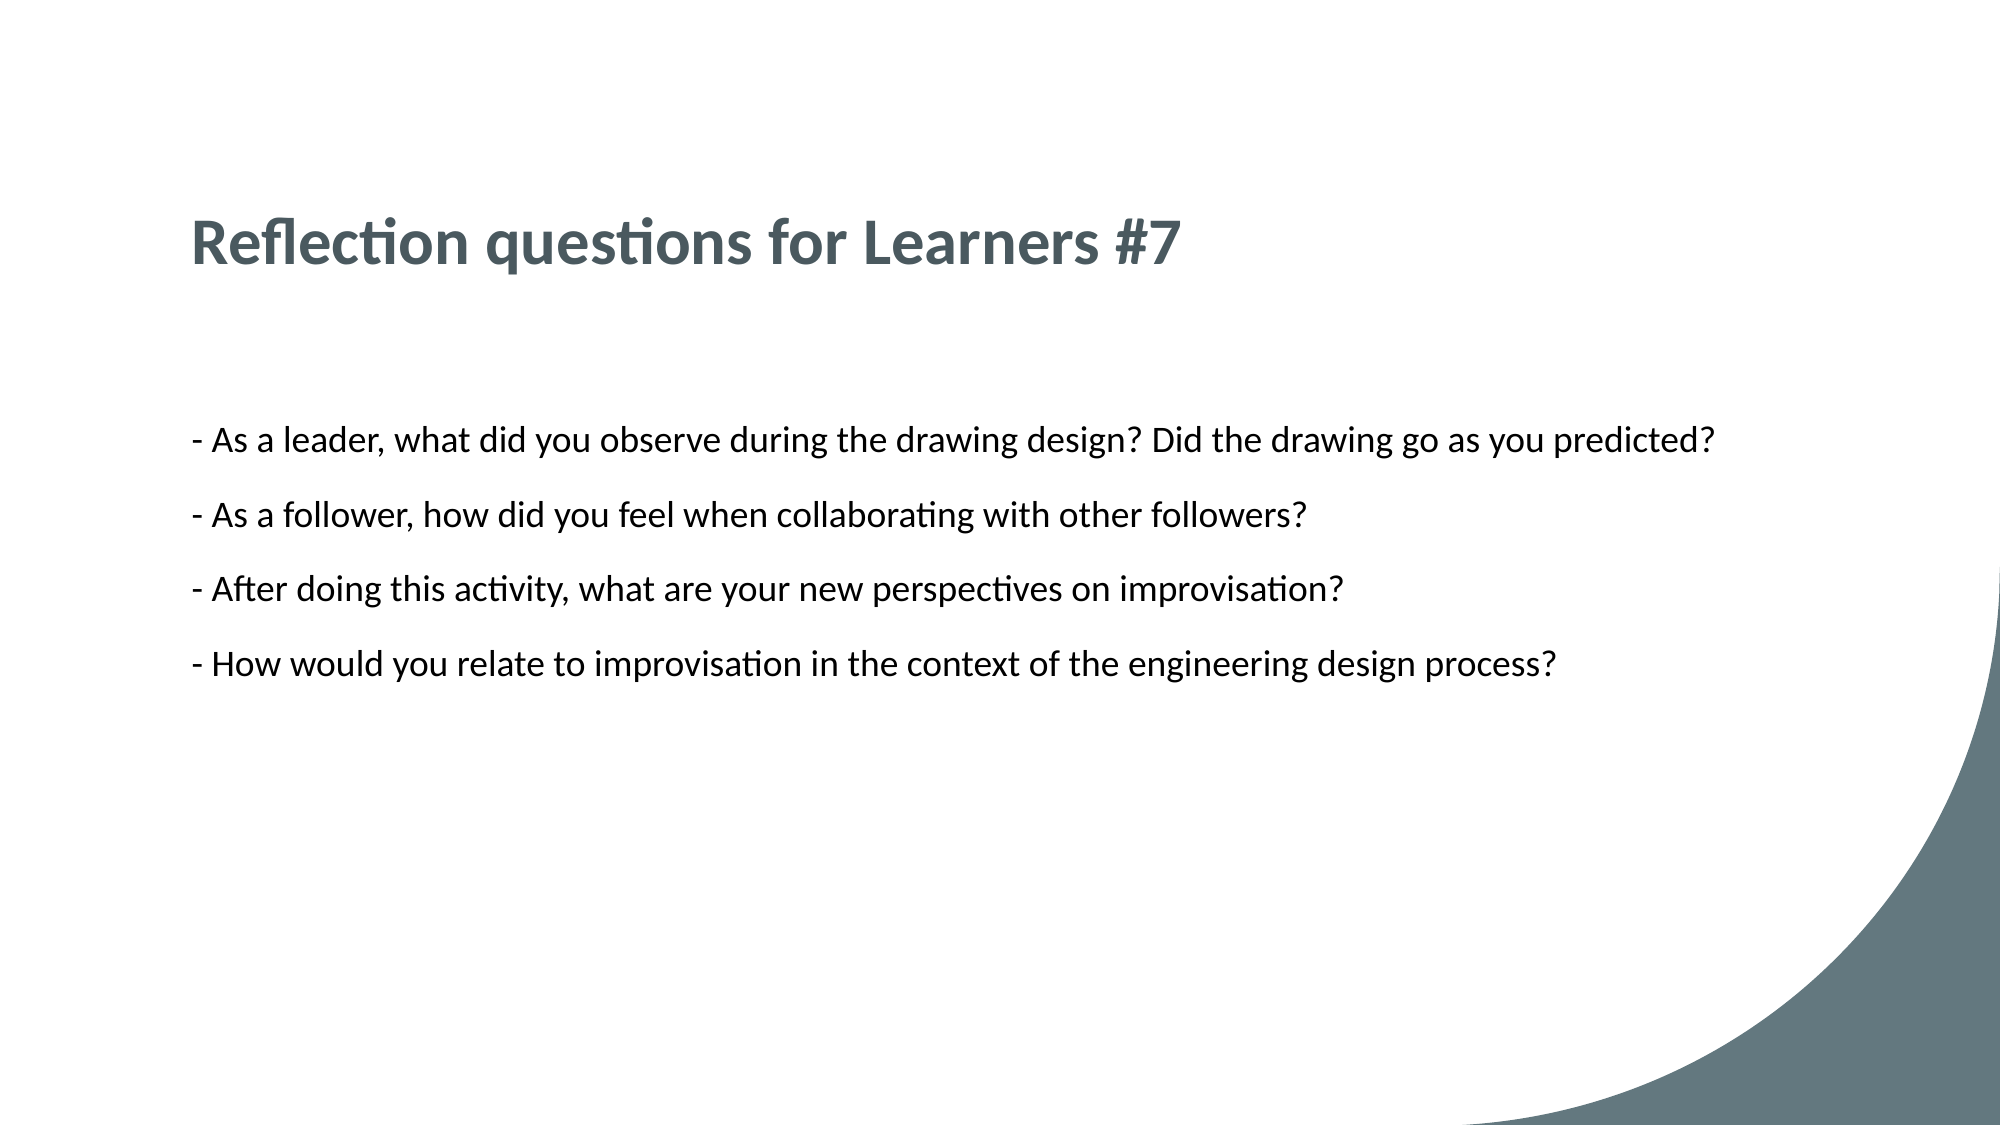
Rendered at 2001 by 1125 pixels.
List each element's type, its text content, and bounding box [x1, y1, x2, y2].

title Reflection questions for Learners #7 [176, 118, 1809, 366]
list - As a leader, what did you observe during the drawing design? Did the drawing go as you predicted? - As a follower, how did you feel when collaborating with other followers? - After doing this activity, what are your new perspectives on improvisation? - How would you relate to improvisation in the context of the engineering design process? [176, 398, 1809, 975]
